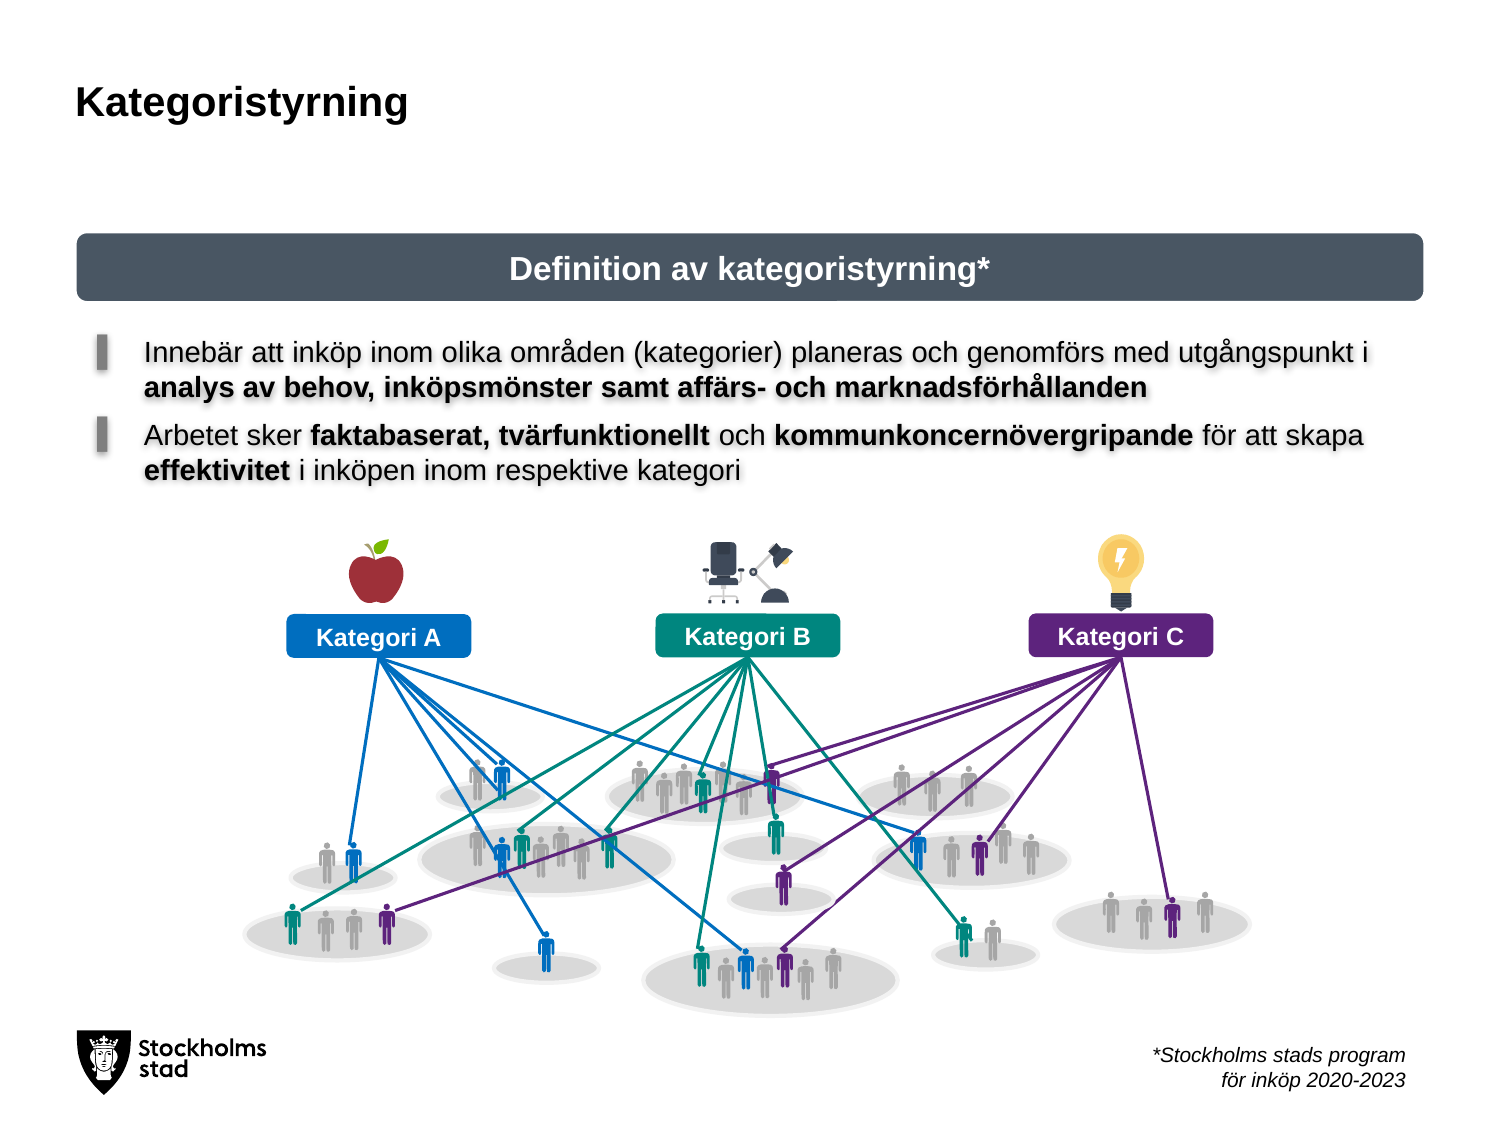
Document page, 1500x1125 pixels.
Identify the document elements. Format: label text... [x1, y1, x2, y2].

text_box Innebär att inköp inom olika områden (kategorier) planeras och genomförs med utgångspunkt i analys av behov, inköpsmönster samt affärs- och marknadsförhållanden Arbetet sker faktabaserat, tvärfunktionellt och kommunkoncernövergripande för att skapa effektivitet i inköpen inom respektive kategori [76, 303, 1427, 517]
text_box Definition av kategoristyrning* [75, 231, 1426, 303]
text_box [244, 533, 1251, 1017]
title Kategoristyrning [75, 75, 1425, 212]
text_box *Stockholms stads program för inköp 2020-2023 [1131, 1034, 1421, 1100]
